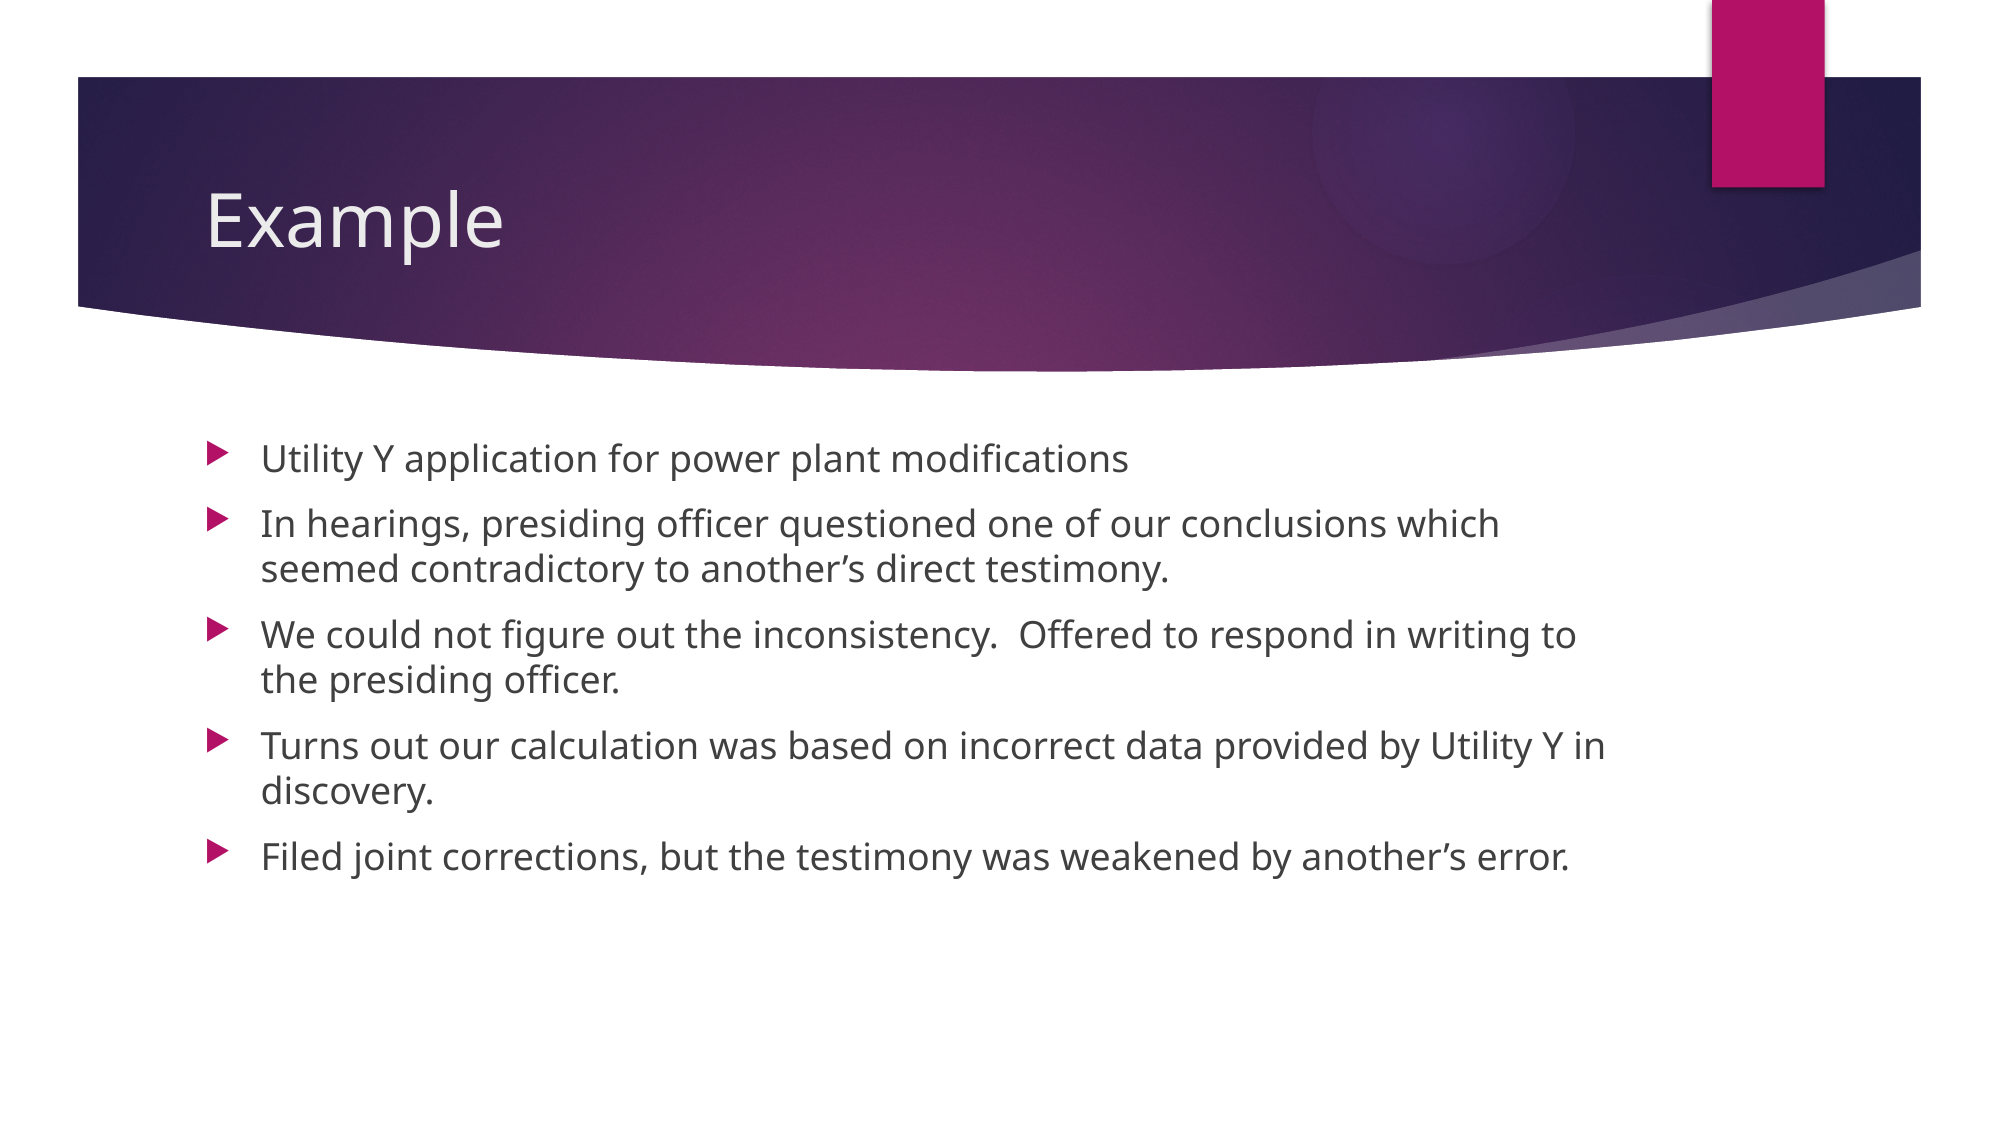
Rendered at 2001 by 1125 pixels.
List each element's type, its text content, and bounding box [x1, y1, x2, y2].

list Utility Y application for power plant modifications In hearings, presiding officer questioned one of our conclusions which seemed contradictory to another’s direct testimony. We could not figure out the inconsistency. Offered to respond in writing to the presiding officer. Turns out our calculation was based on incorrect data provided by Utility Y in discovery. Filed joint corrections, but the testimony was weakened by another’s error. [189, 427, 1638, 988]
title Example [189, 159, 1627, 276]
